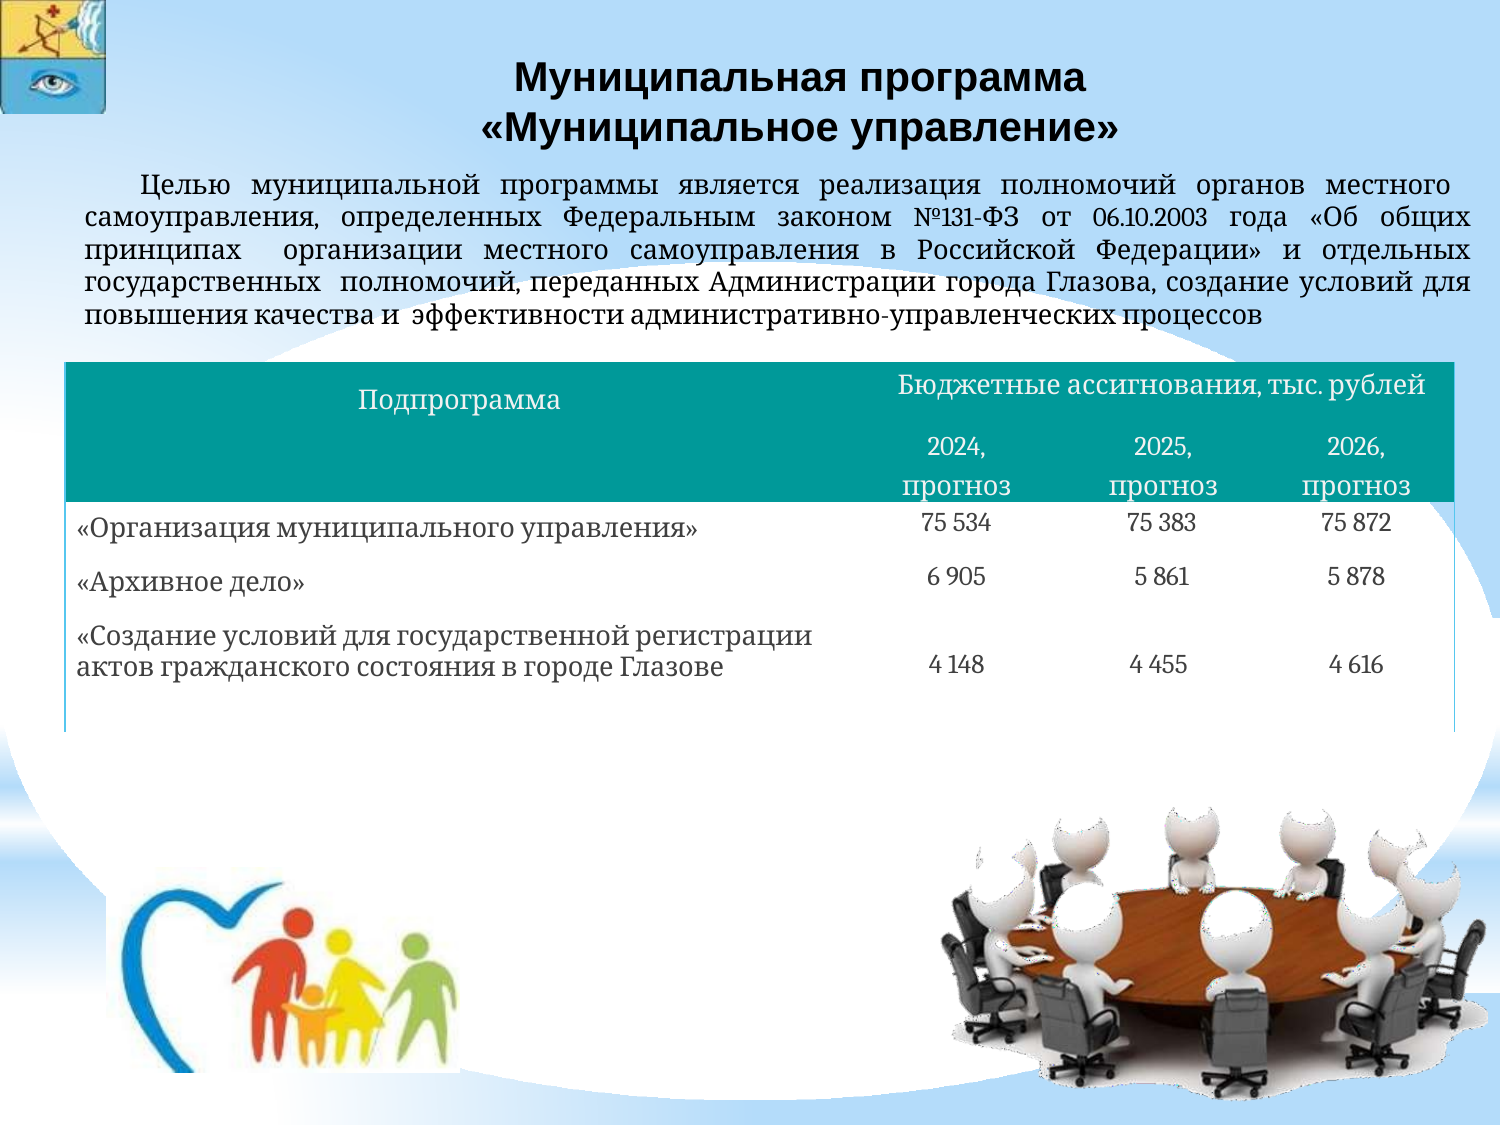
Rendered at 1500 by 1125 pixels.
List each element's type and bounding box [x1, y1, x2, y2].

picture [938, 763, 1488, 1124]
text_box [0, 0, 1500, 1125]
picture [105, 867, 460, 1074]
